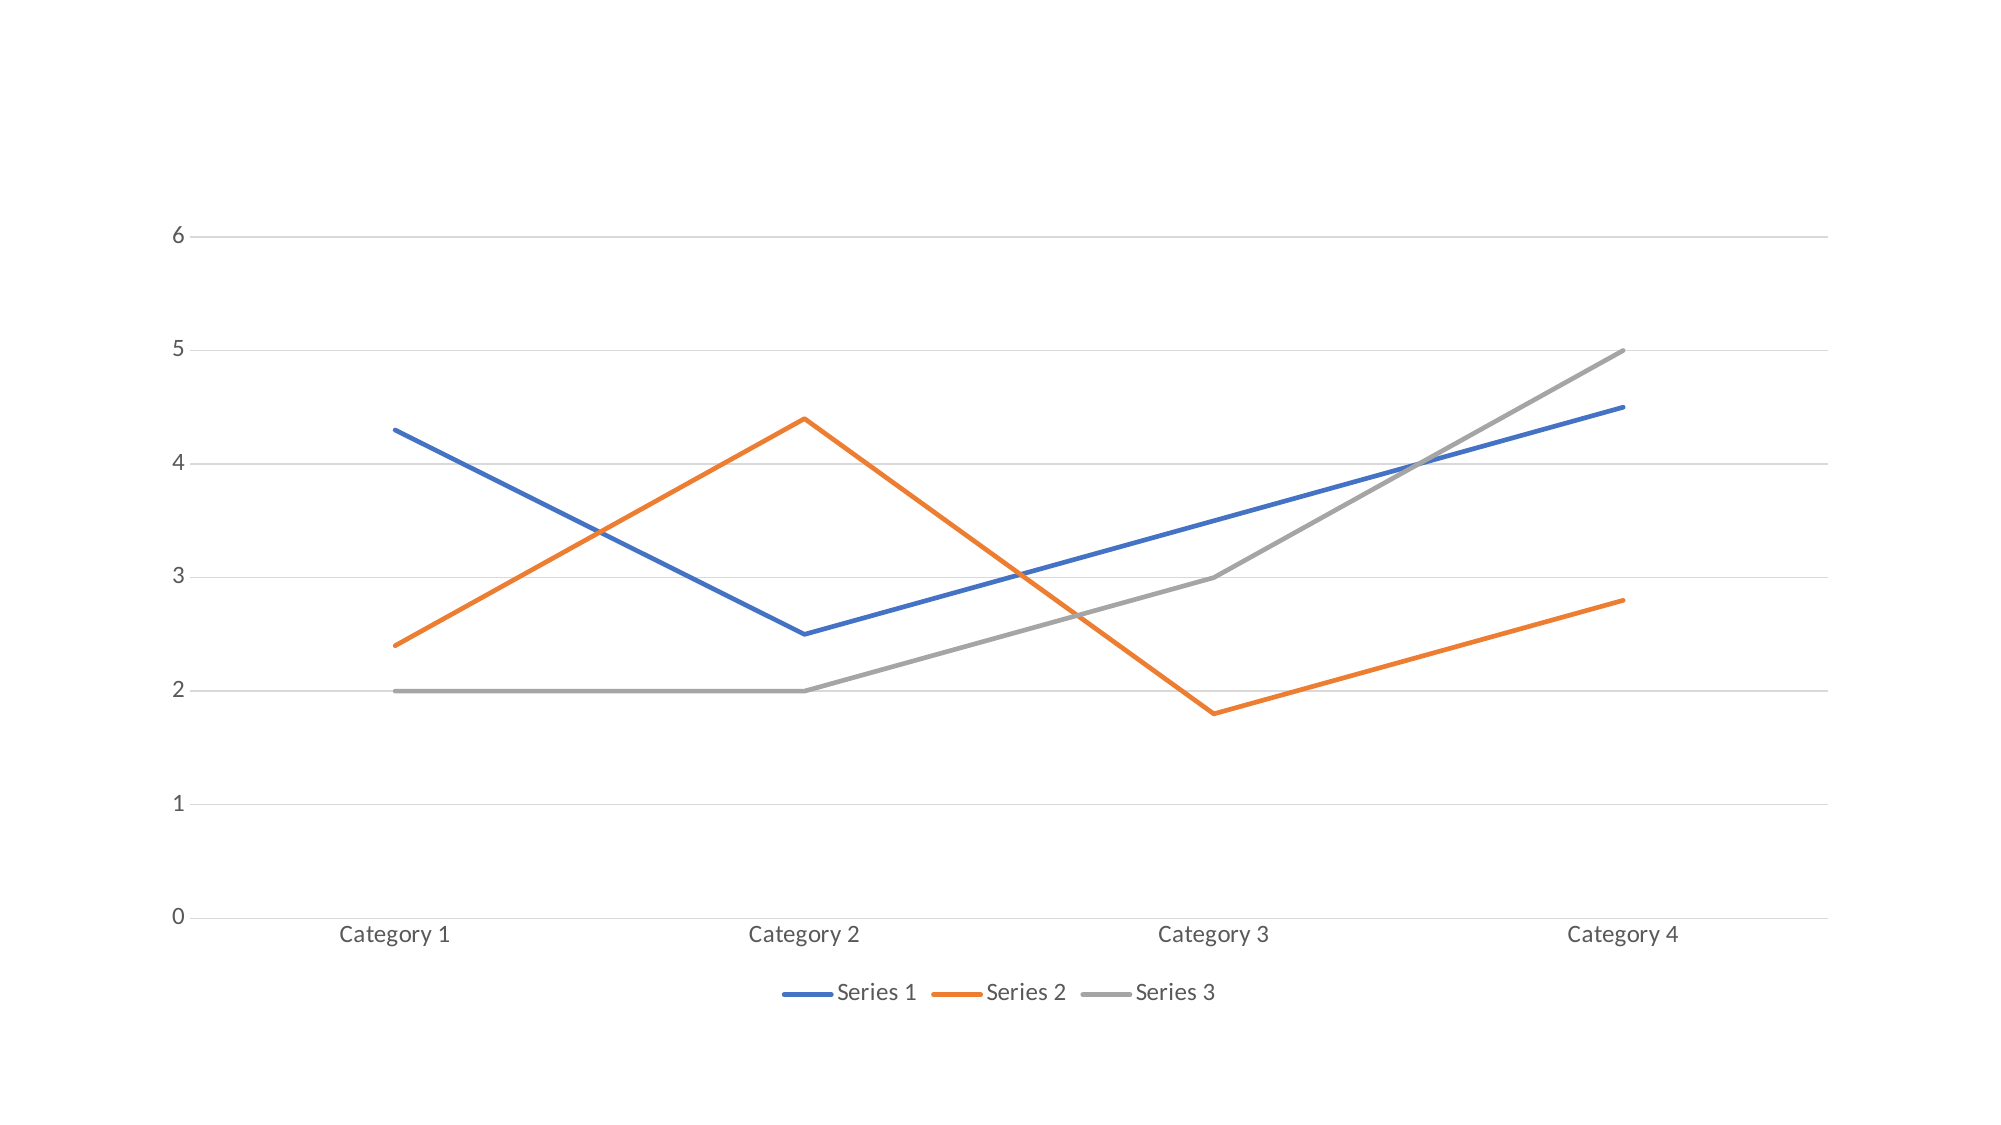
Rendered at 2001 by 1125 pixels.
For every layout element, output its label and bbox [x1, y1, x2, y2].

chart [137, 208, 1863, 1014]
